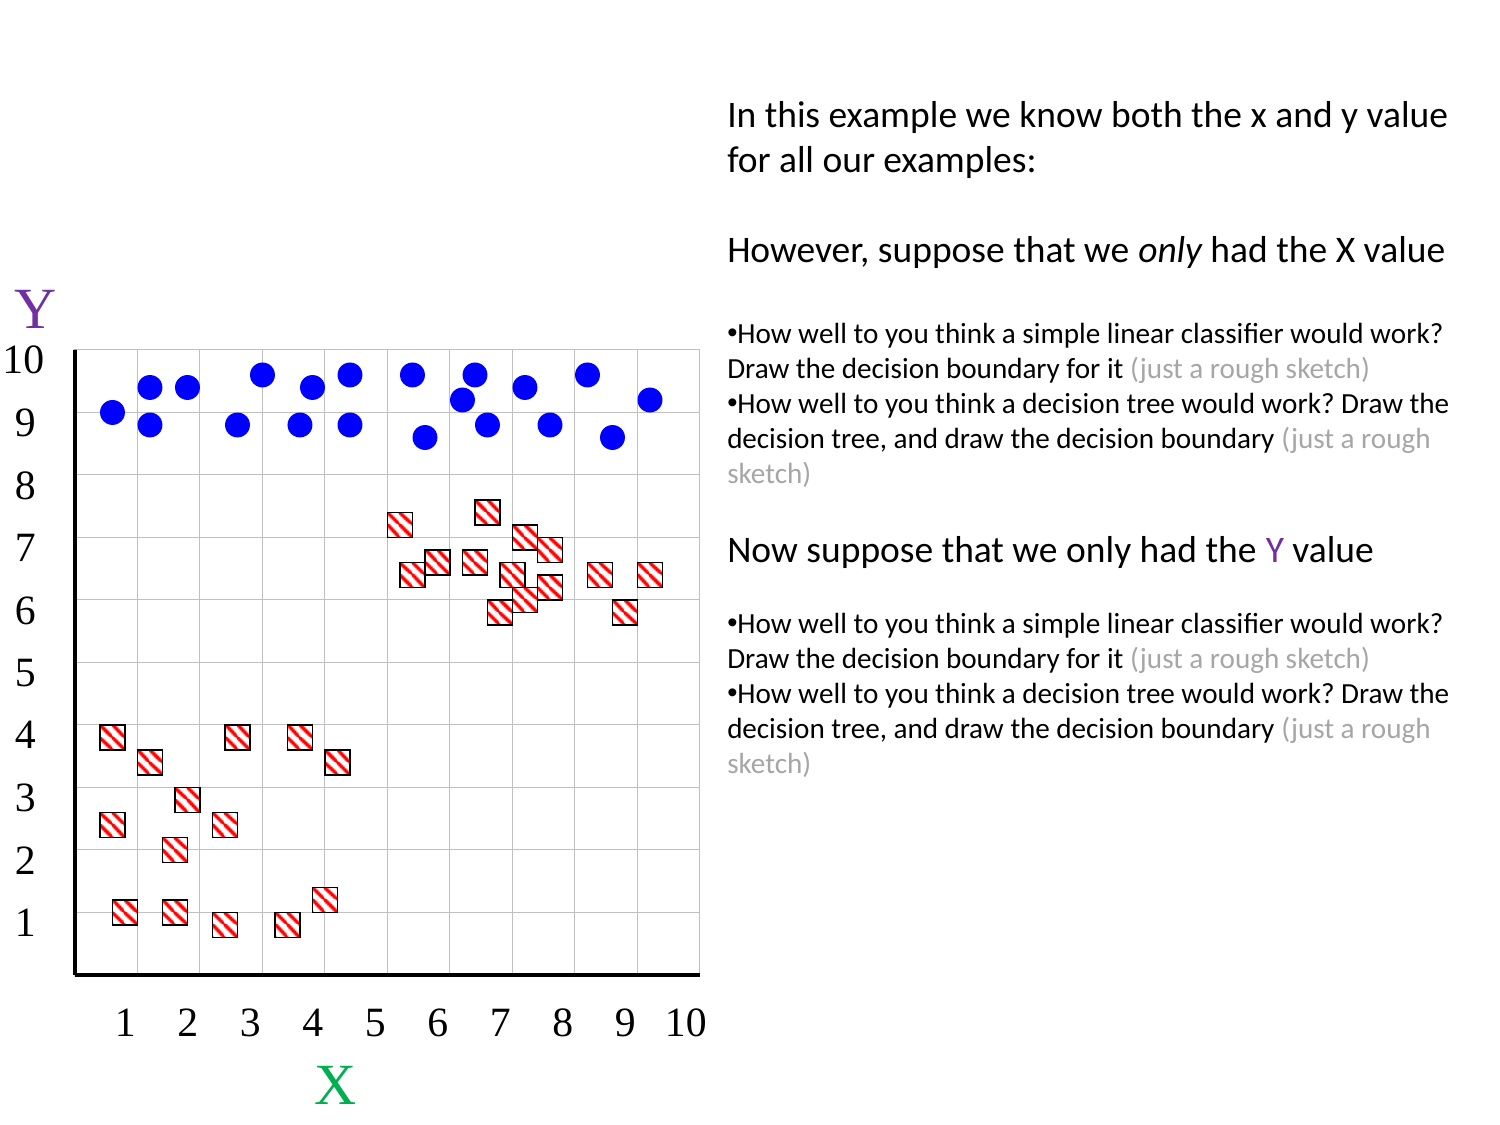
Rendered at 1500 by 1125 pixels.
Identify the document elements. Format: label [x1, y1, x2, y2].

text_box [0, 37, 1500, 1124]
